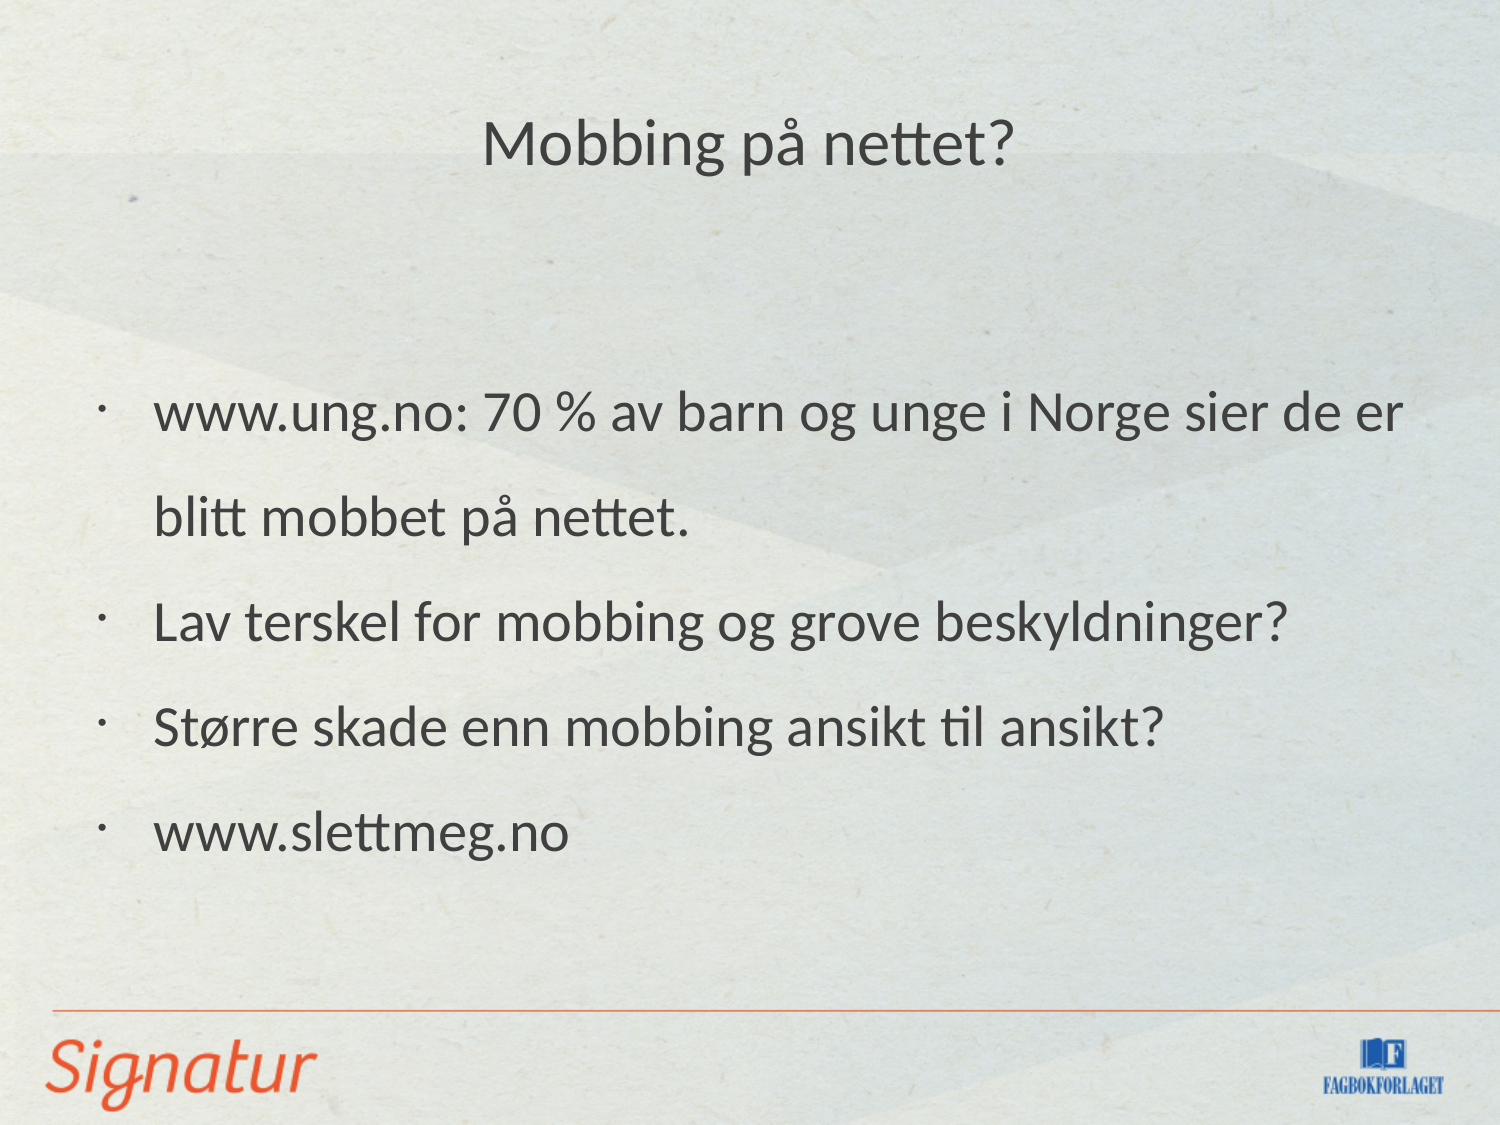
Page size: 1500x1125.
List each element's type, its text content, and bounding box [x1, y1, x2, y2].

text_box www.ung.no: 70 % av barn og unge i Norge sier de er blitt mobbet på nettet. Lav terskel for mobbing og grove beskyldninger? Større skade enn mobbing ansikt til ansikt? www.slettmeg.no [82, 330, 1433, 941]
picture [0, 0, 1500, 1125]
text_box Mobbing på nettet? [75, 45, 1425, 233]
